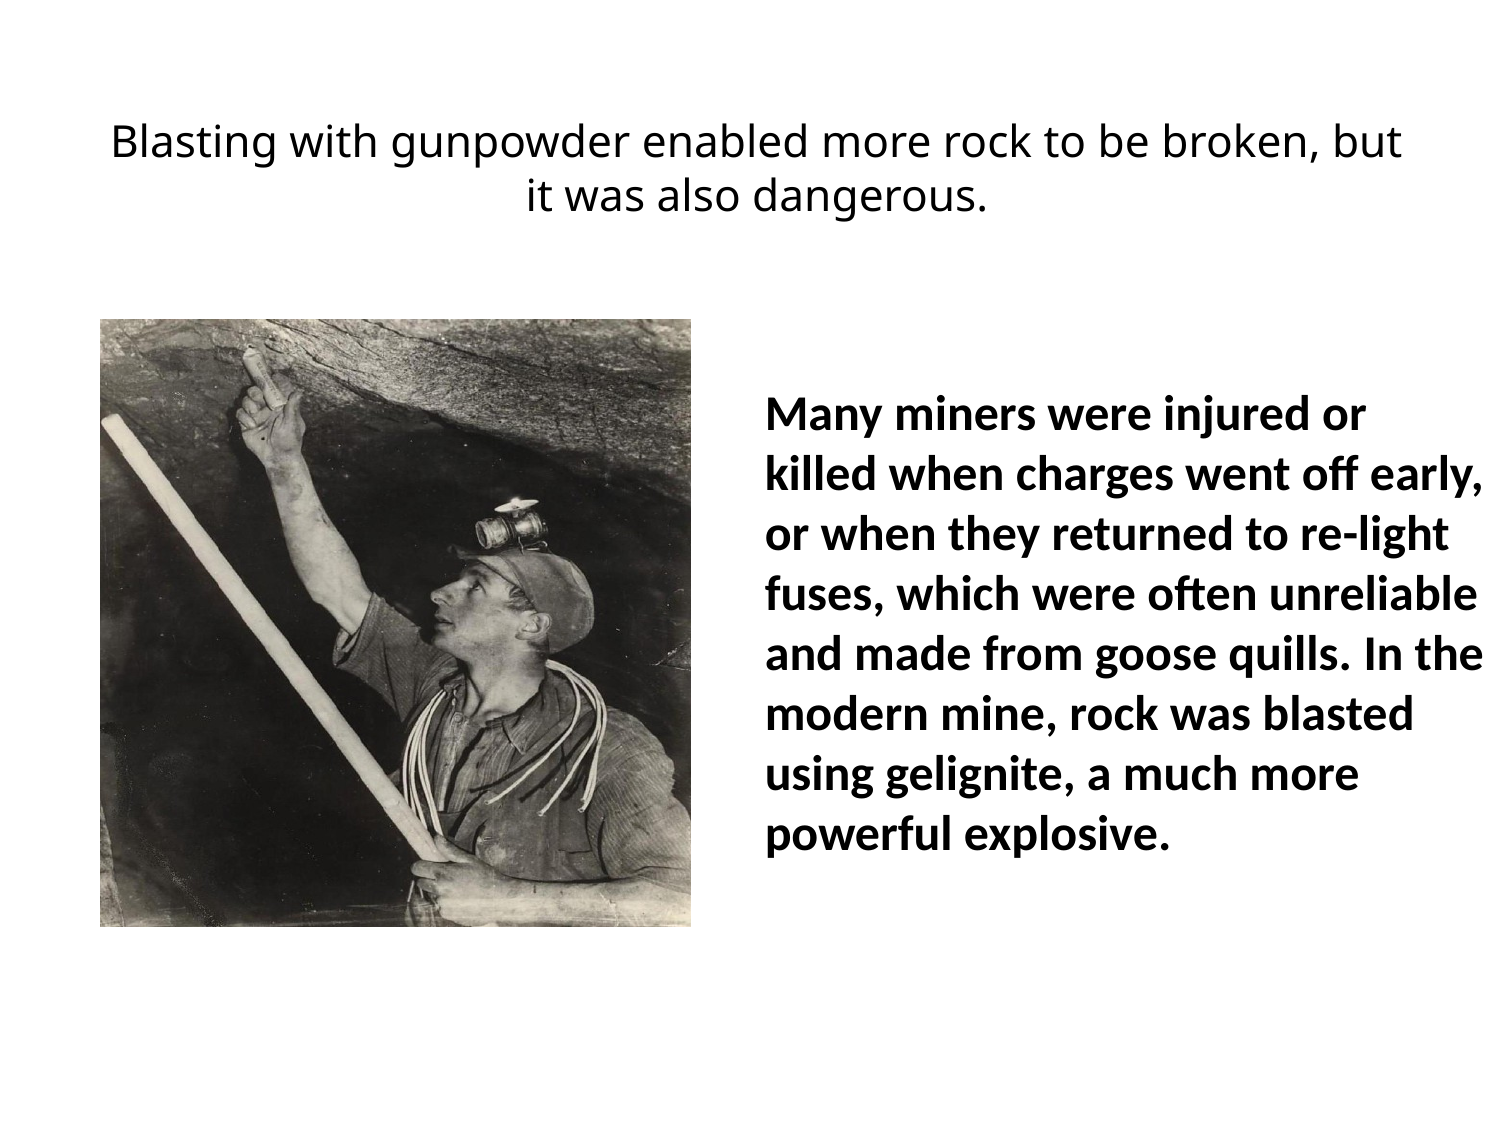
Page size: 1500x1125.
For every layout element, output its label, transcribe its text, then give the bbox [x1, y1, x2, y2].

title Blasting with gunpowder enabled more rock to be broken, but it was also dangerous. [82, 105, 1432, 293]
text_box Many miners were injured or killed when charges went off early, or when they returned to re-light fuses, which were often unreliable and made from goose quills. In the modern mine, rock was blasted using gelignite, a much more powerful explosive. [749, 373, 1500, 869]
picture [100, 319, 691, 928]
